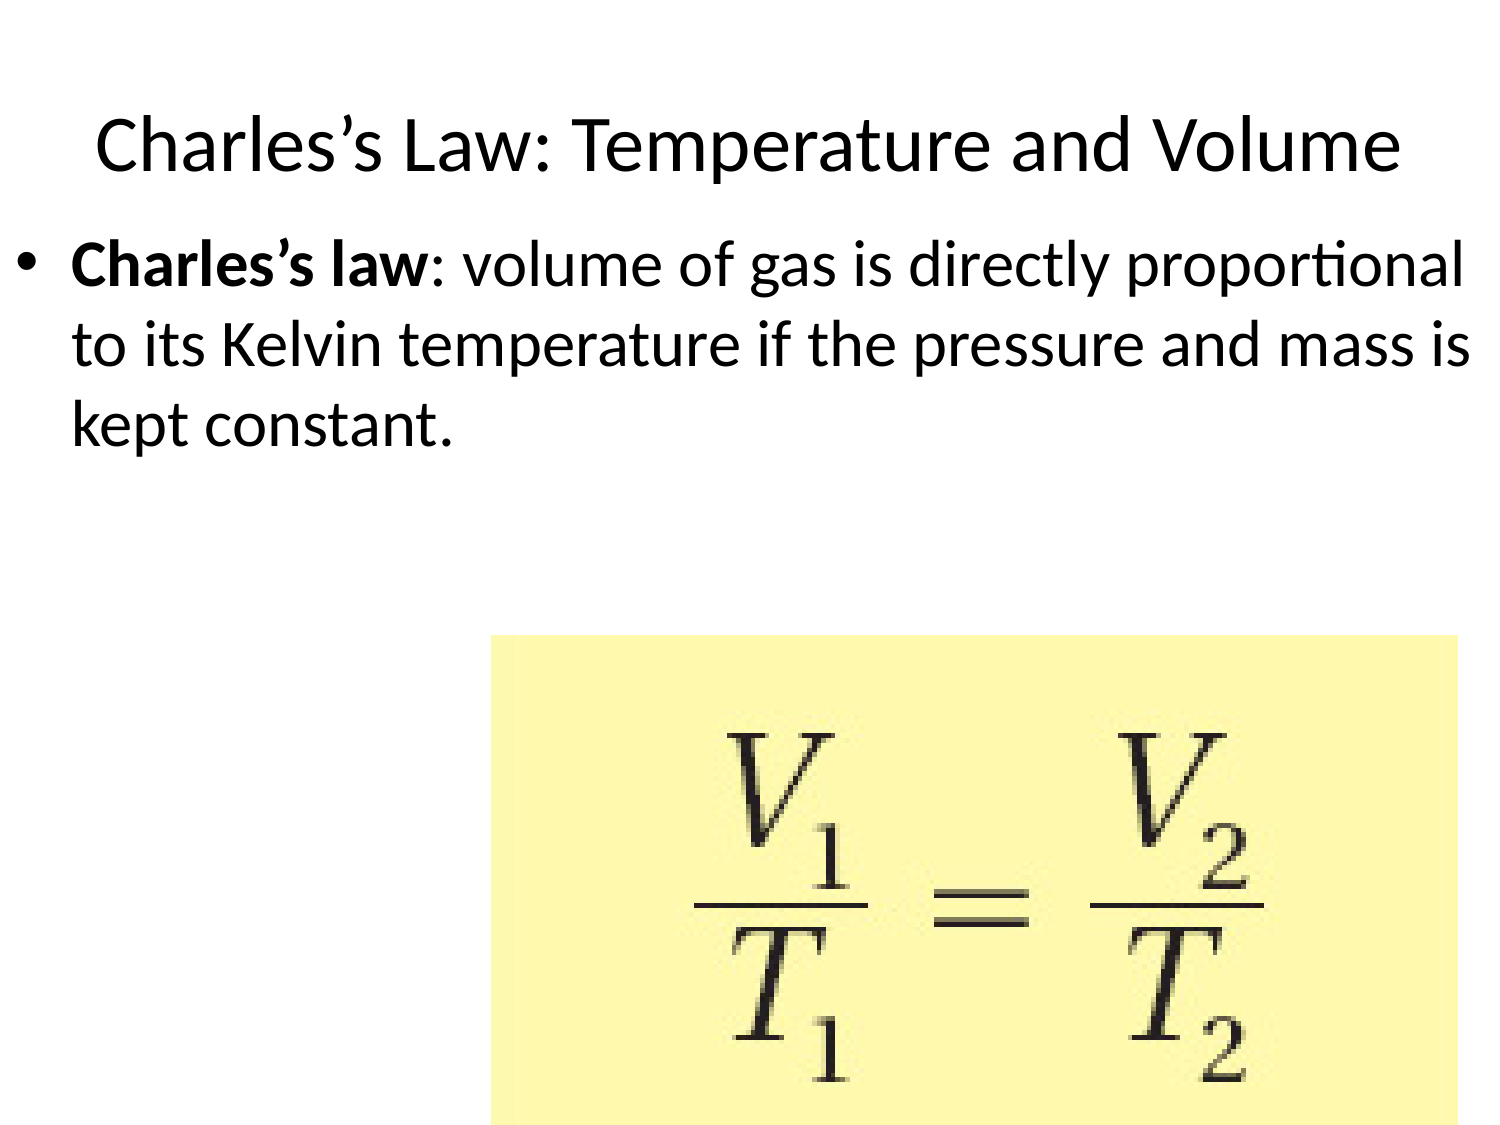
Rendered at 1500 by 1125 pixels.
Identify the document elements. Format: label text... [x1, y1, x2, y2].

picture [487, 634, 1463, 1125]
title Charles’s Law: Temperature and Volume [75, 45, 1425, 212]
list Charles’s law: volume of gas is directly proportional to its Kelvin temperature if the pressure and mass is kept constant. [0, 212, 1500, 813]
